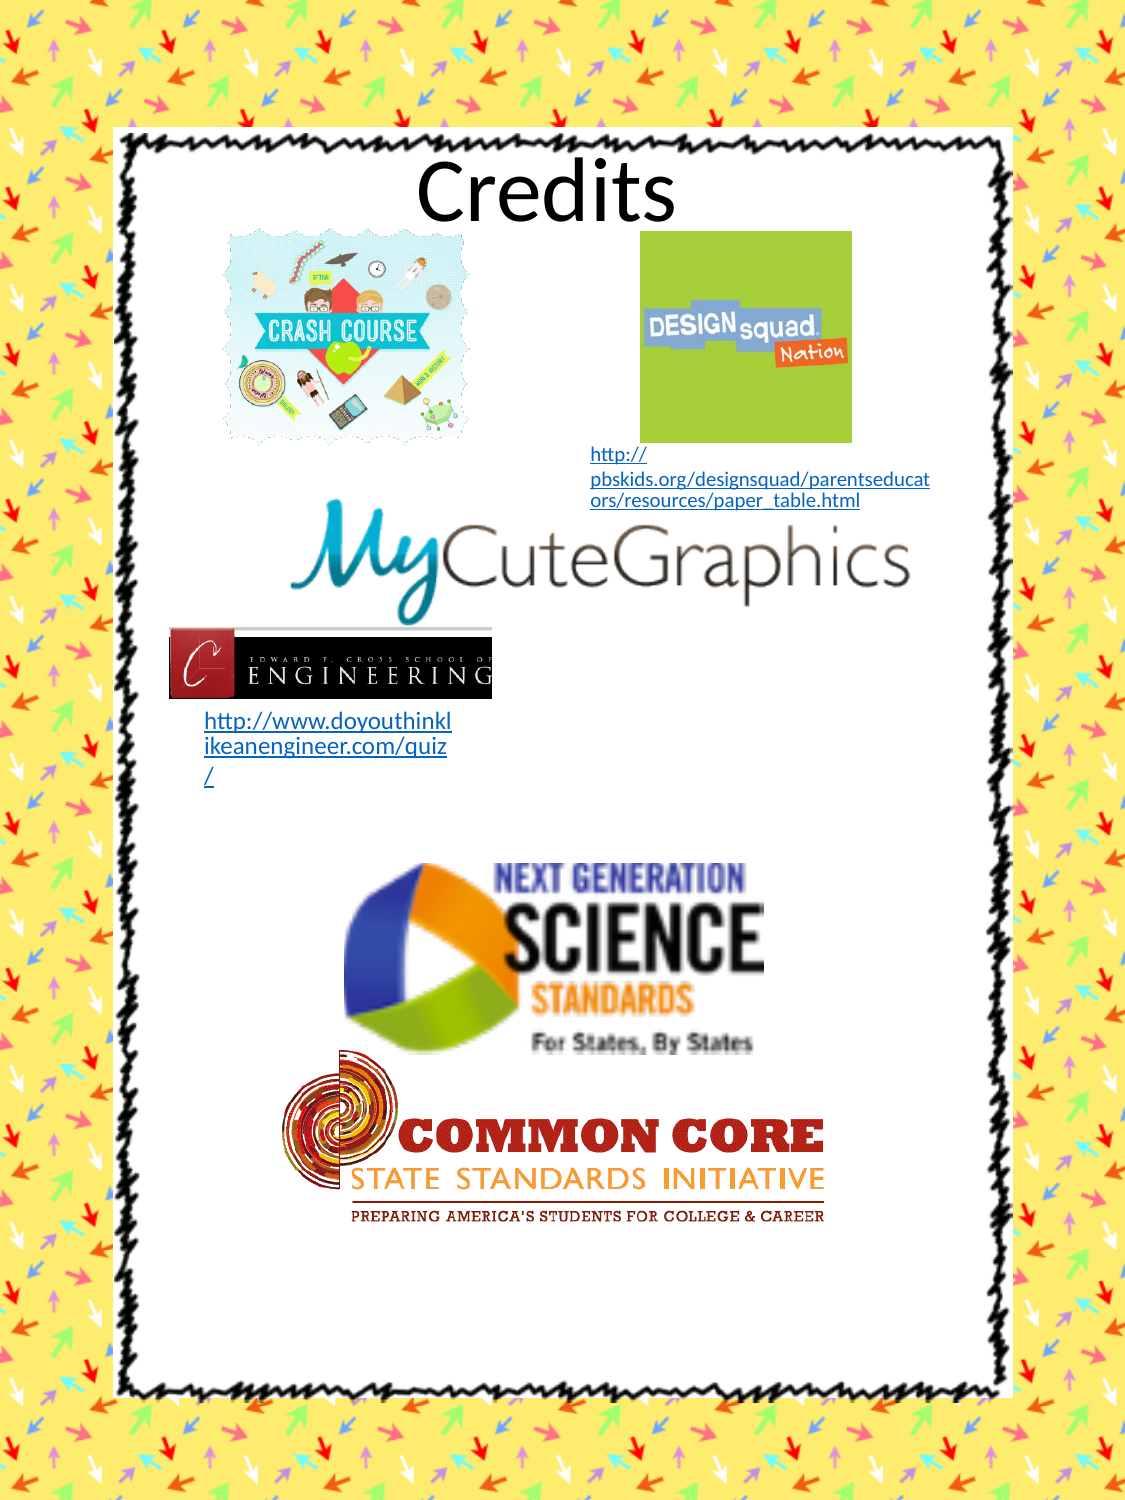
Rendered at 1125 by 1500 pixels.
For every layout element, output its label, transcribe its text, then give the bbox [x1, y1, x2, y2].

text_box [694, 127, 1013, 133]
text_box Credits [401, 122, 694, 133]
picture [0, 0, 1125, 1500]
text_box [113, 127, 401, 1398]
